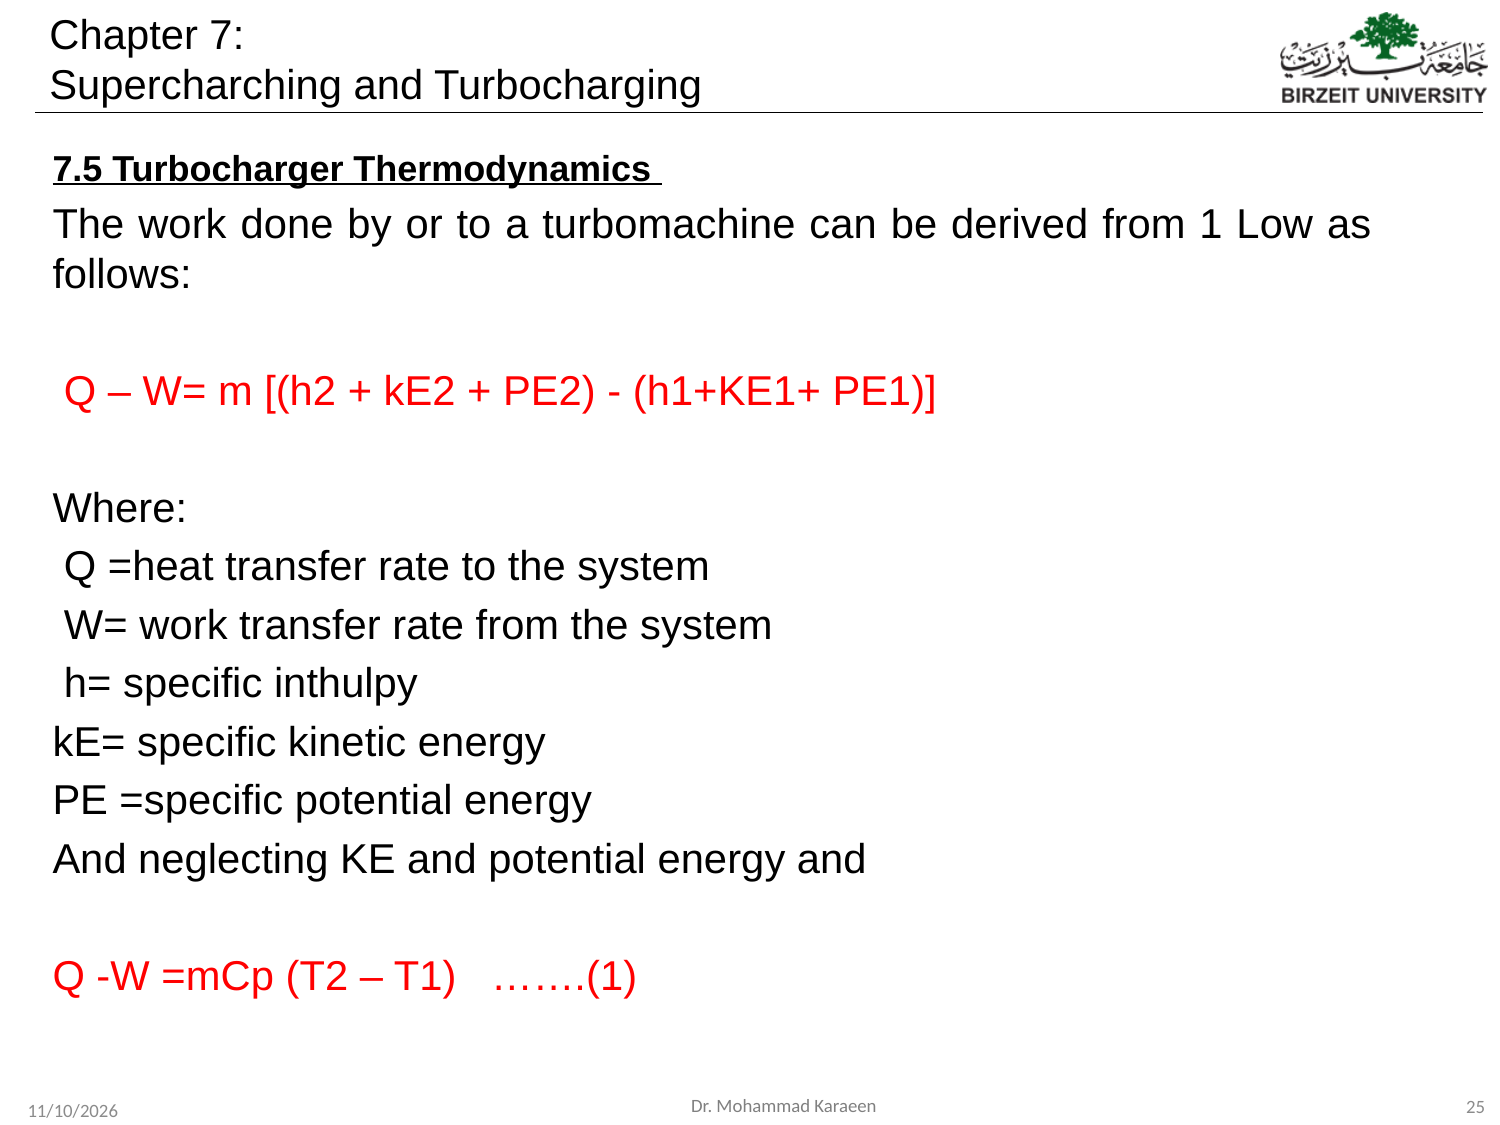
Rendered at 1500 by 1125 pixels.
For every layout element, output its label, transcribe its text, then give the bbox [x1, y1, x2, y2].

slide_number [12, 1093, 166, 1125]
slide_number 25 [1412, 1087, 1500, 1125]
picture [1280, 12, 1488, 103]
list 7.5 Turbocharger Thermodynamics The work done by or to a turbomachine can be derived from 1 Low as follows: Q – W= m [(h2 + kE2 + PE2) - (h1+KE1+ PE1)] Where: Q =heat transfer rate to the system W= work transfer rate from the system h= specific inthulpy kE= specific kinetic energy PE =specific potential energy And neglecting KE and potential energy and Q -W =mCp (T2 – T1) …….(1) [37, 137, 1388, 1088]
